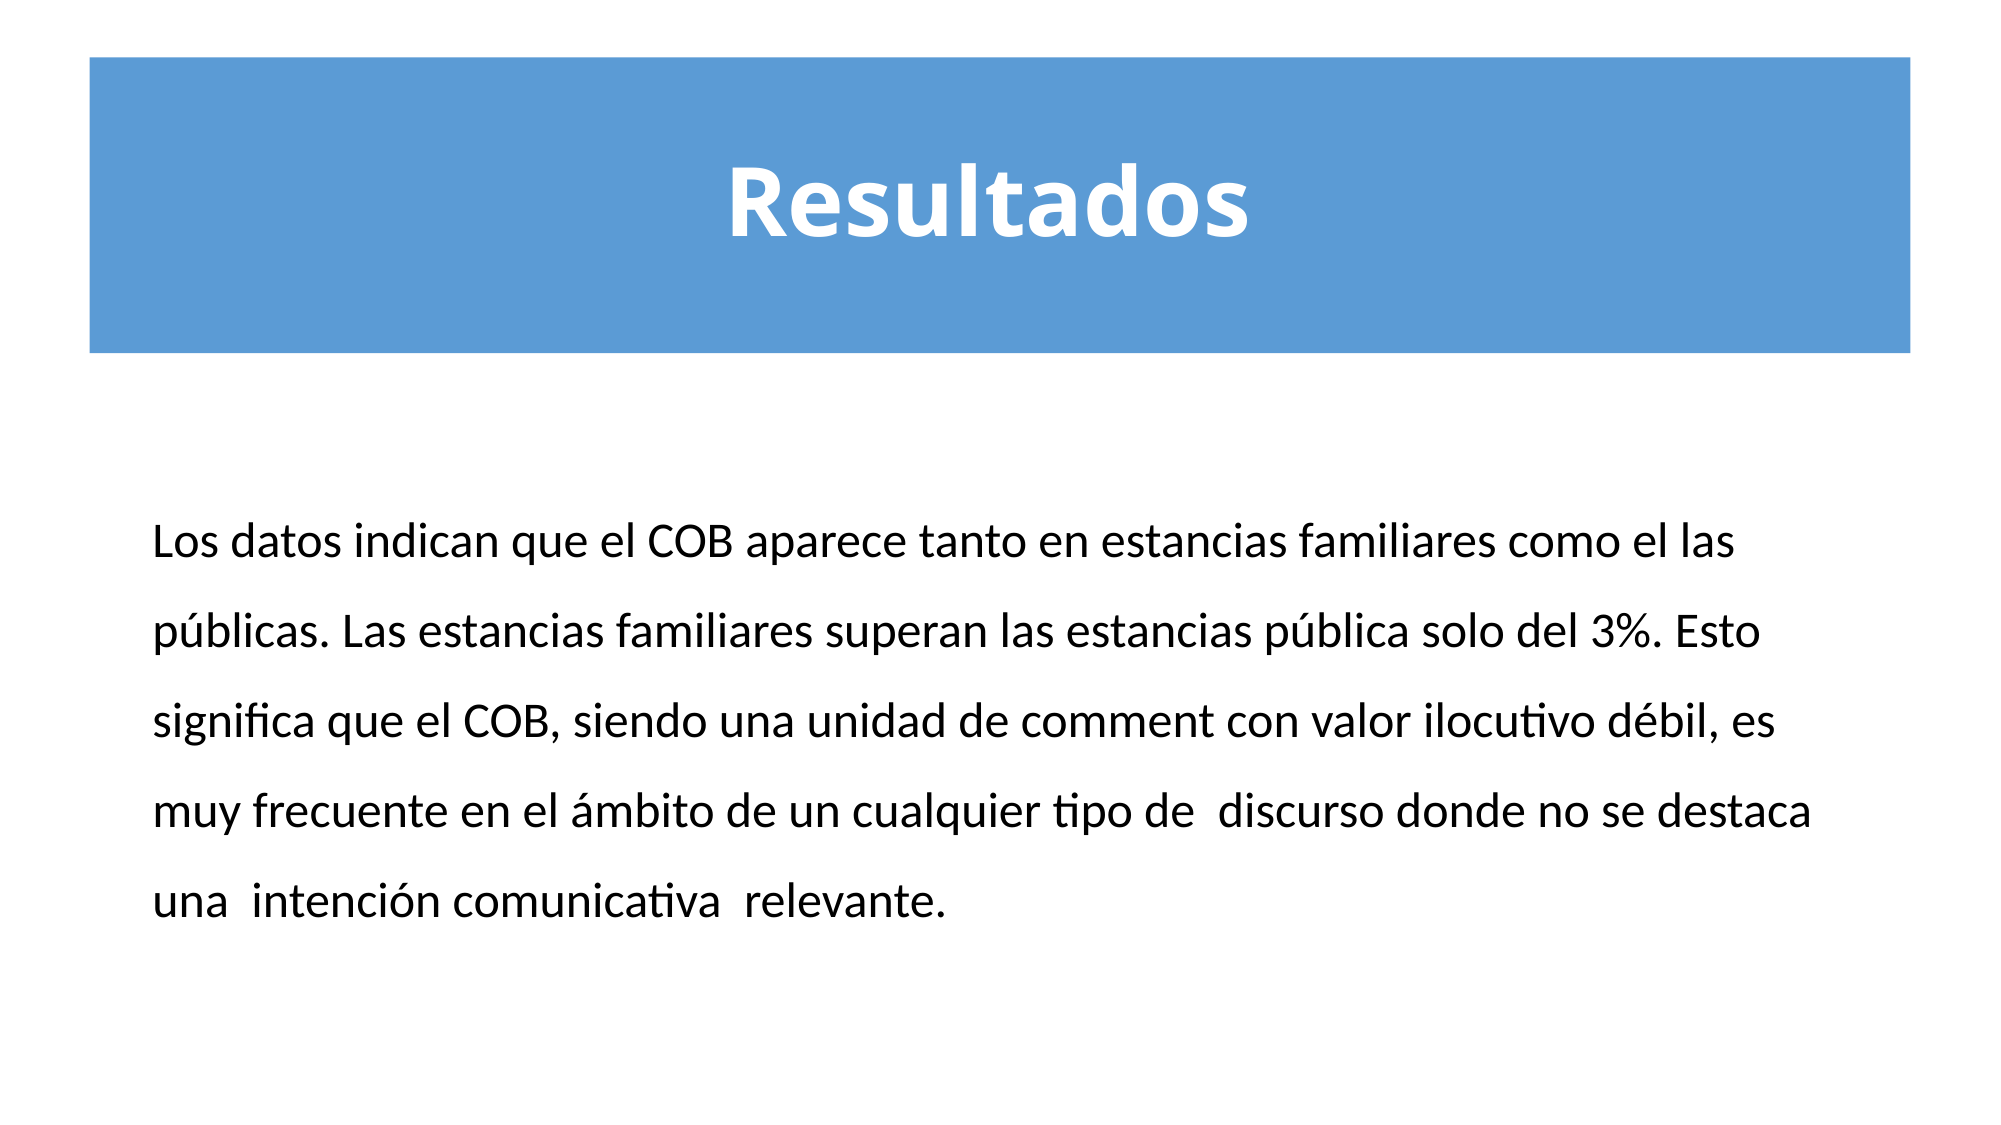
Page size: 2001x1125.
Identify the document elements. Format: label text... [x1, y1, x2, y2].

list Los datos indican que el COB aparece tanto en estancias familiares como el las públicas. Las estancias familiares superan las estancias pública solo del 3%. Esto significa que el COB, siendo una unidad de comment con valor ilocutivo débil, es muy frecuente en el ámbito de un cualquier tipo de discurso donde no se destaca una intención comunicativa relevante. [137, 392, 1863, 1014]
text_box [89, 56, 1911, 354]
title Resultados [137, 96, 1863, 314]
